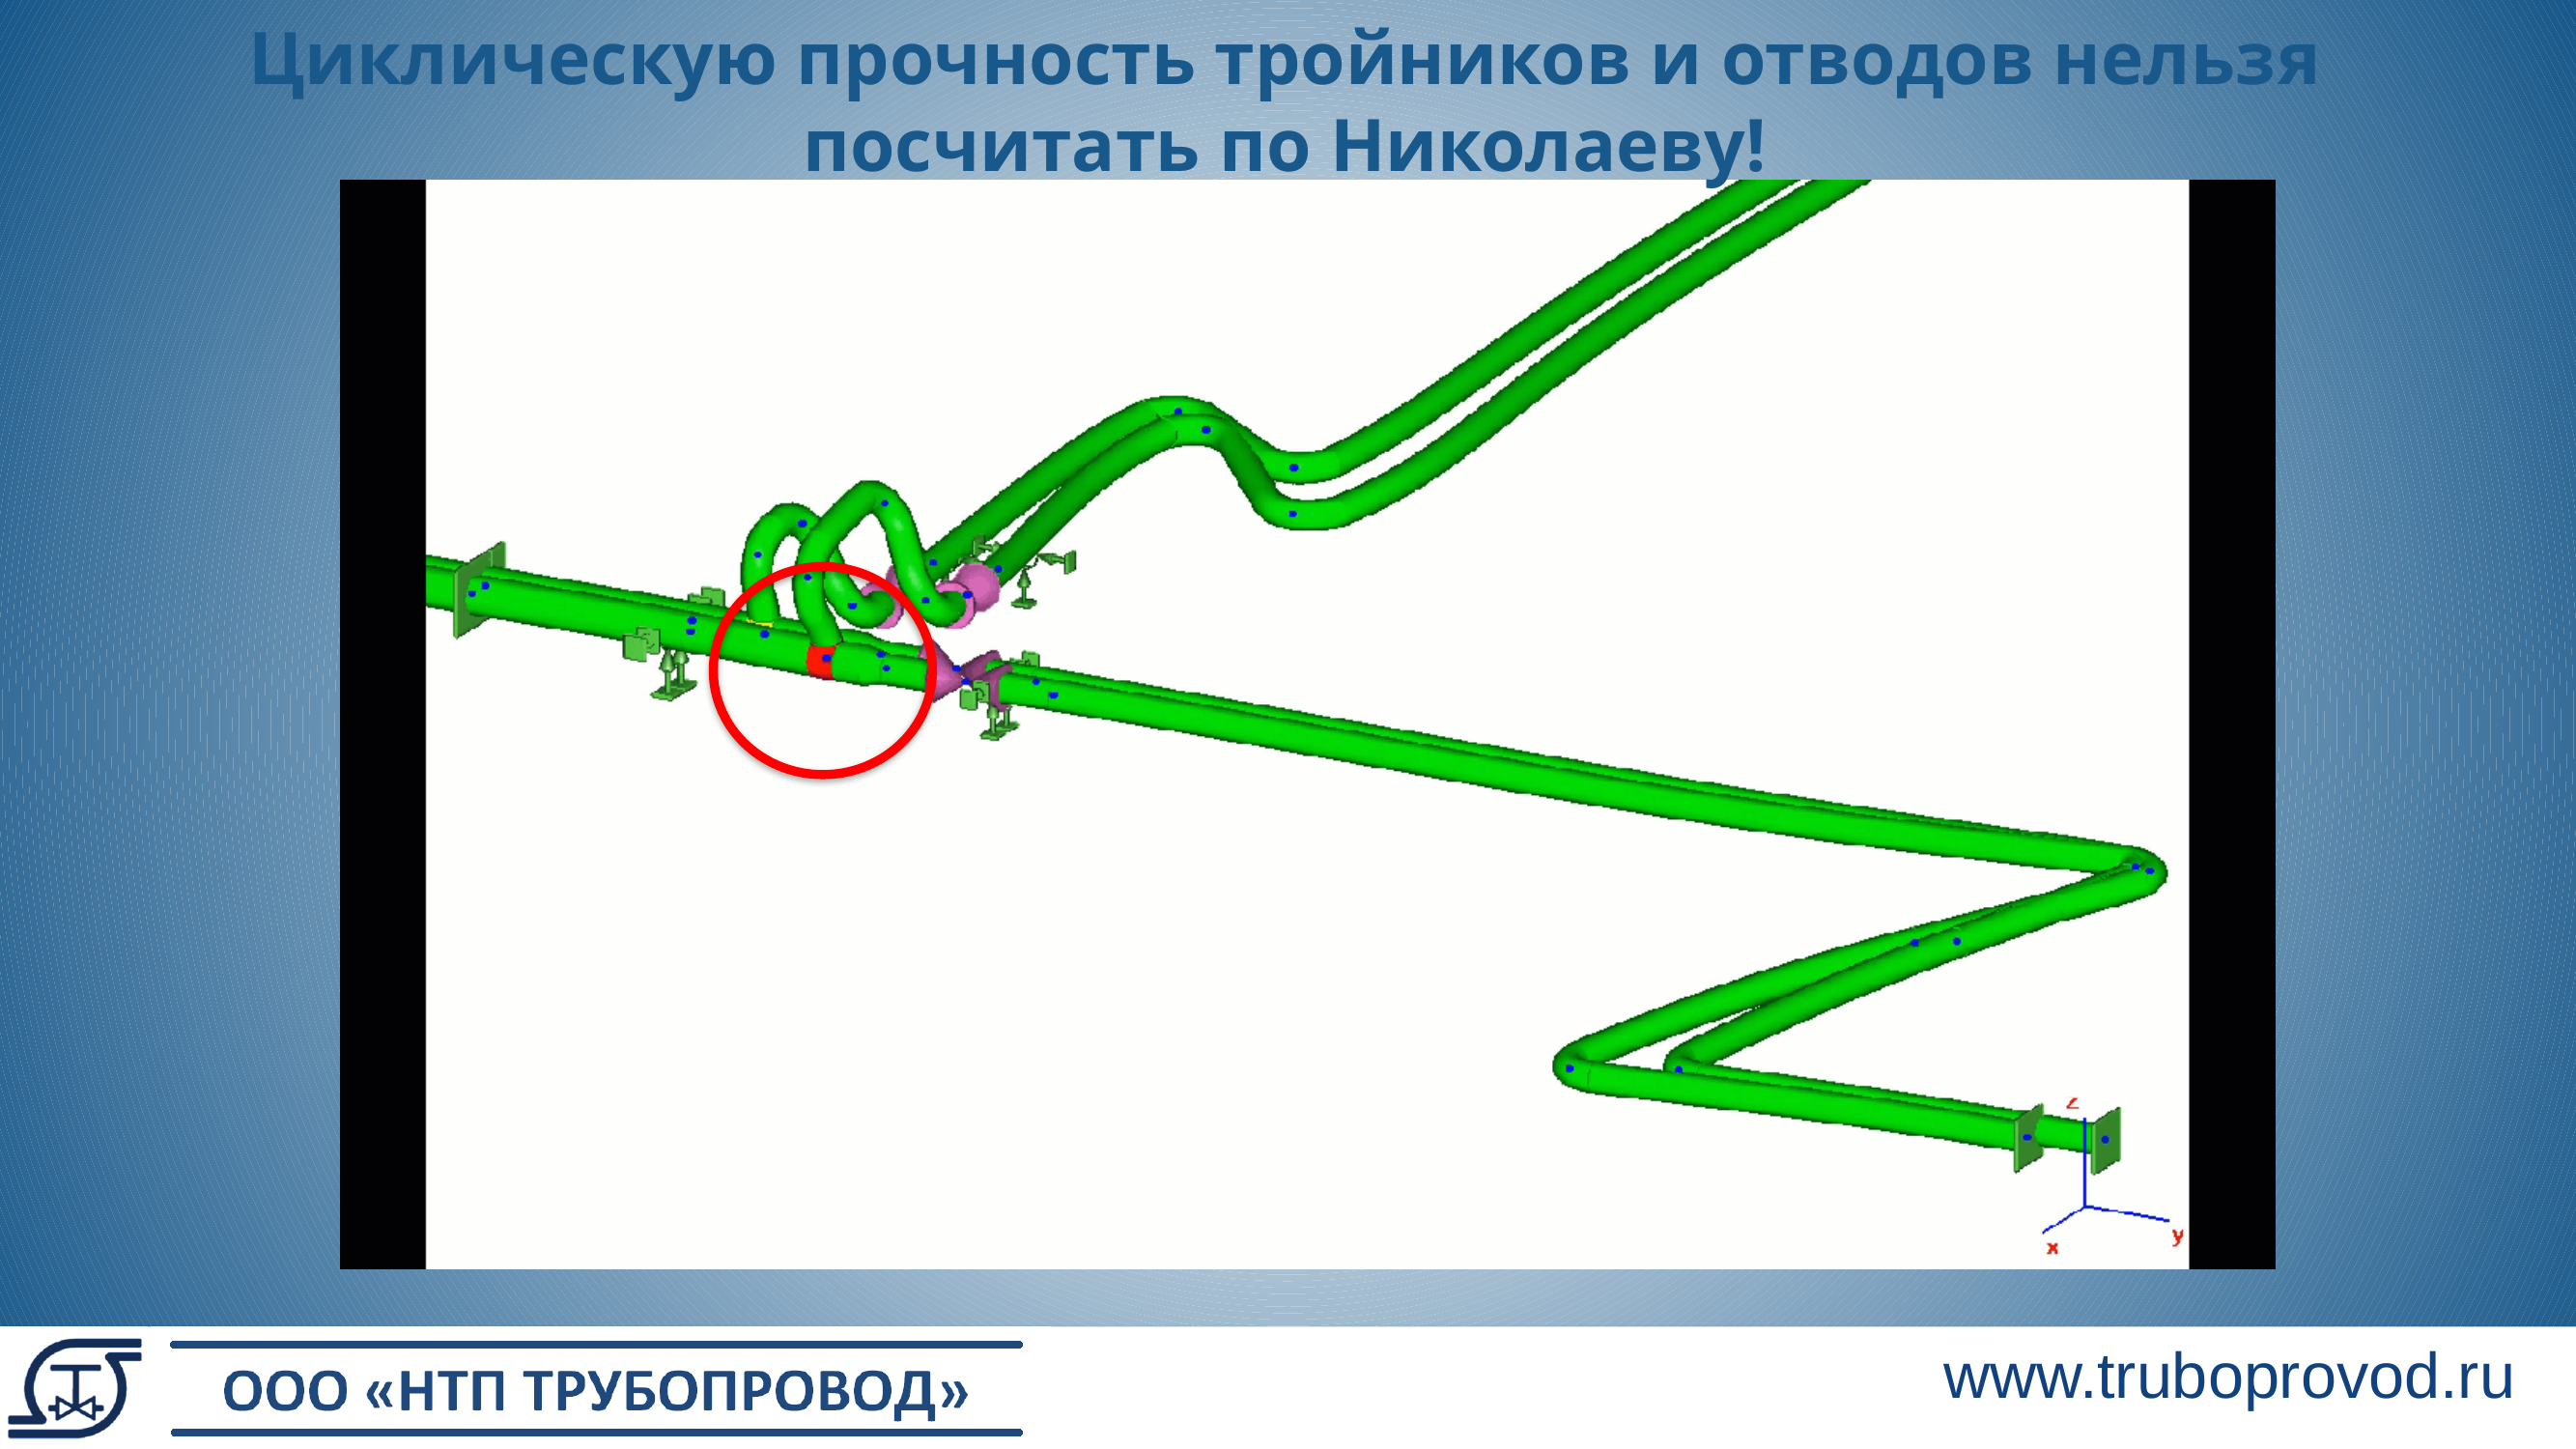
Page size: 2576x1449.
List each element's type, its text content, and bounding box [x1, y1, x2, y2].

picture [0, 1326, 148, 1449]
title Циклическую прочность тройников и отводов нельзя посчитать по Николаеву! [25, 17, 2545, 181]
picture [151, 1326, 1051, 1449]
picture [340, 180, 2276, 1269]
